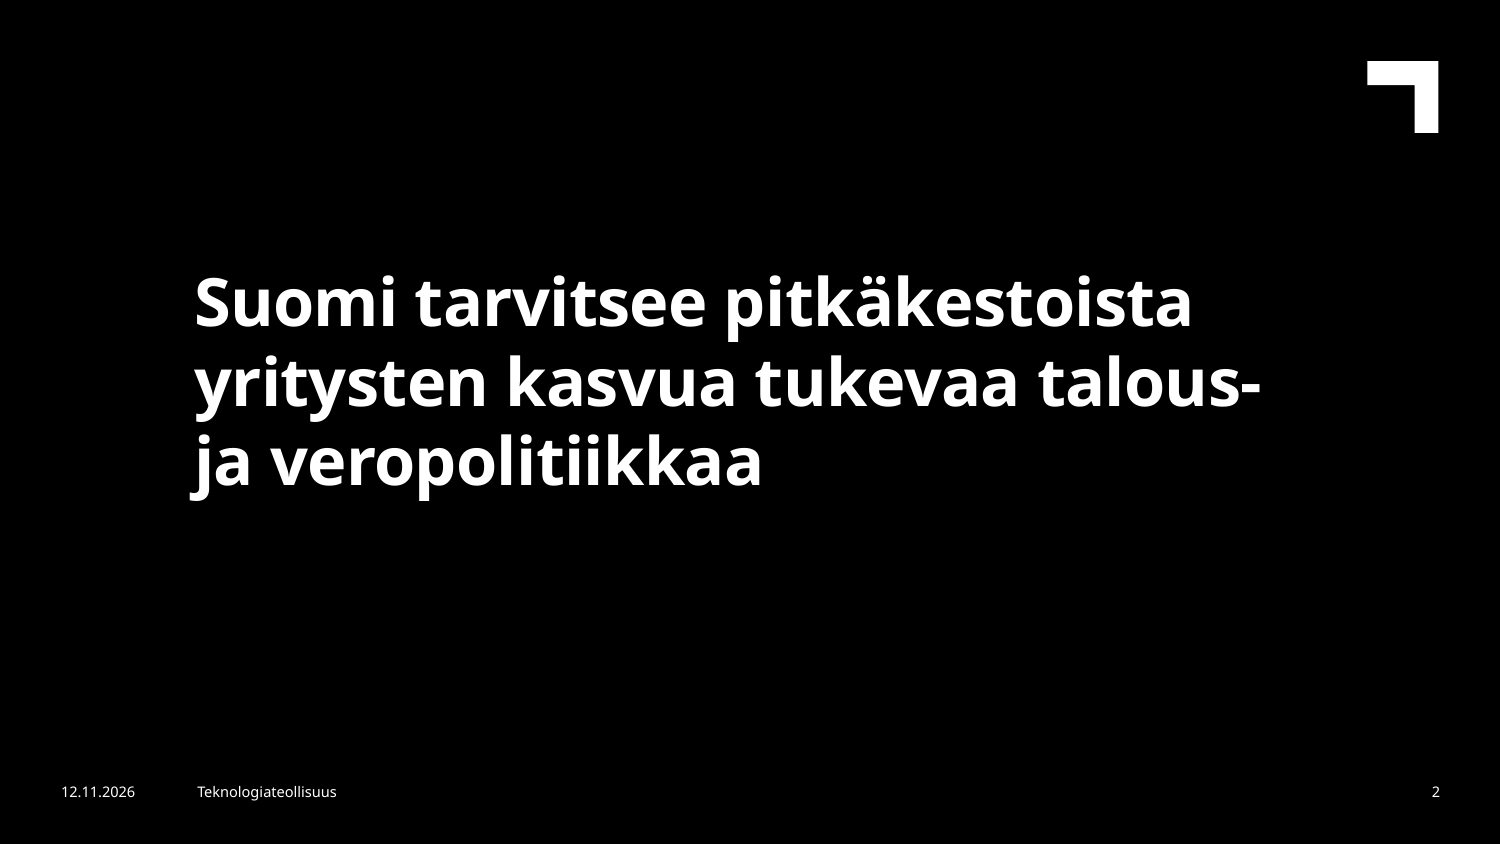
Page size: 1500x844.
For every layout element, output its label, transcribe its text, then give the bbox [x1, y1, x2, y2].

footer Teknologiateollisuus [182, 775, 395, 803]
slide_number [46, 775, 182, 803]
list Suomi tarvitsee pitkäkestoista yritysten kasvua tukevaa talous- ja veropolitiikkaa [177, 251, 1323, 443]
slide_number 2 [1313, 775, 1456, 803]
